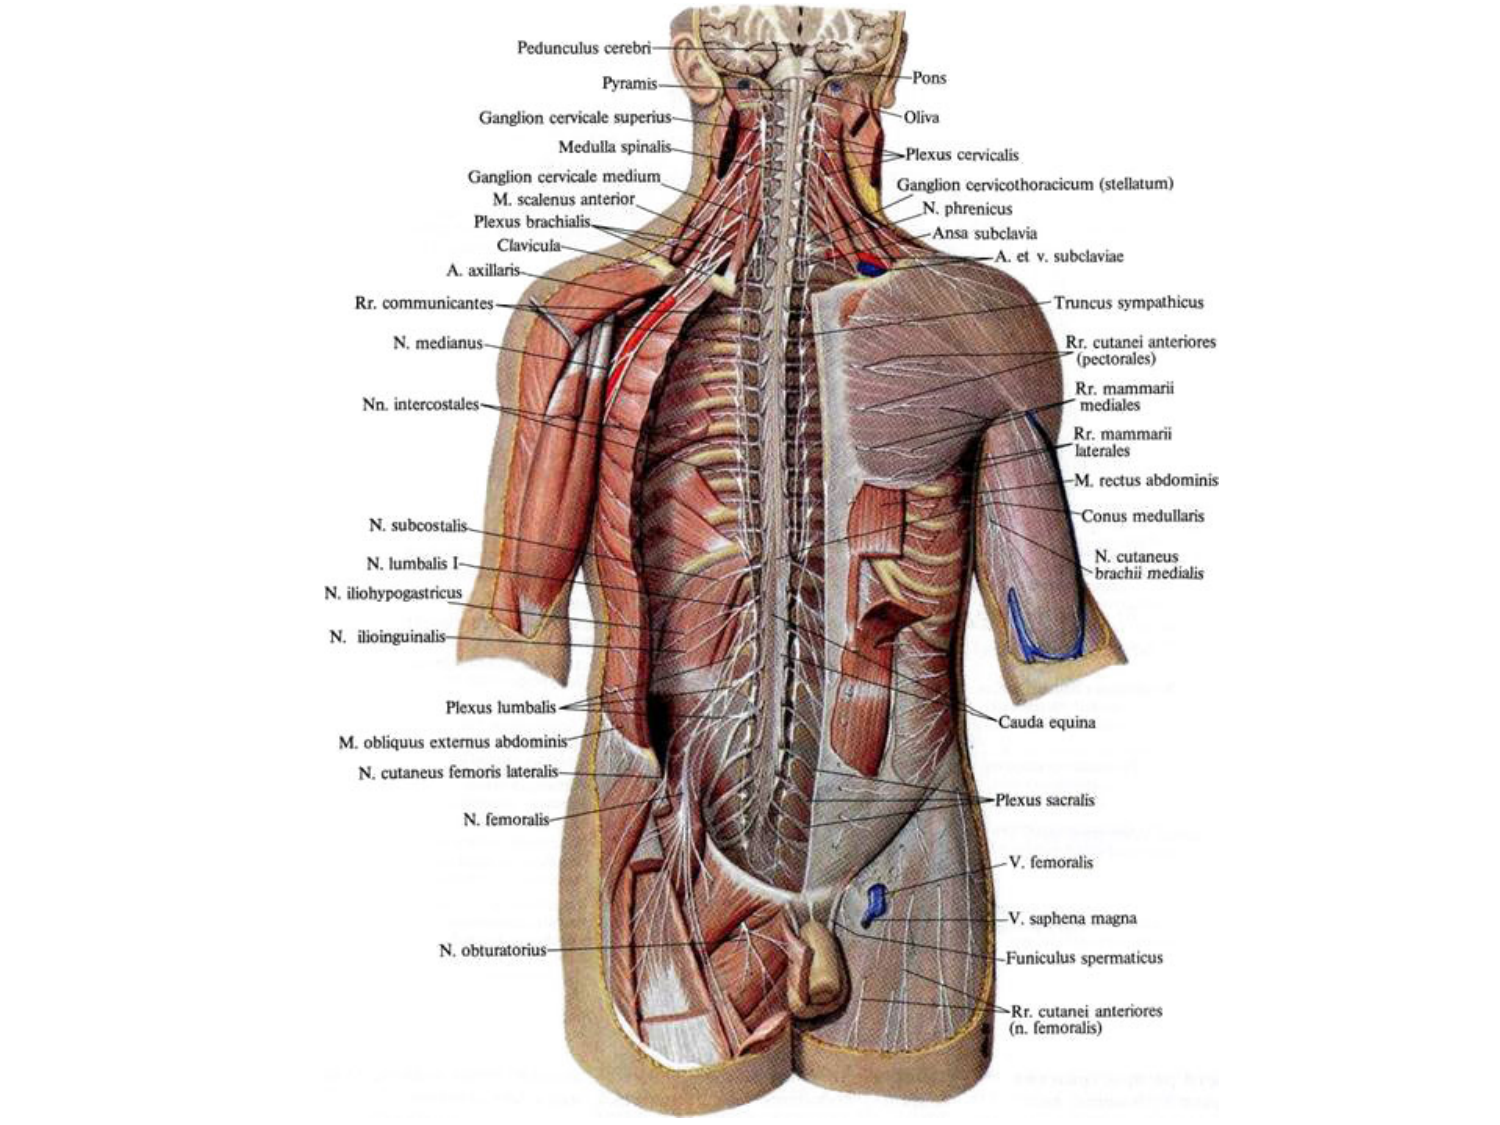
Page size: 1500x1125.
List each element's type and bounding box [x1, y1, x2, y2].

picture [324, 3, 1219, 1118]
